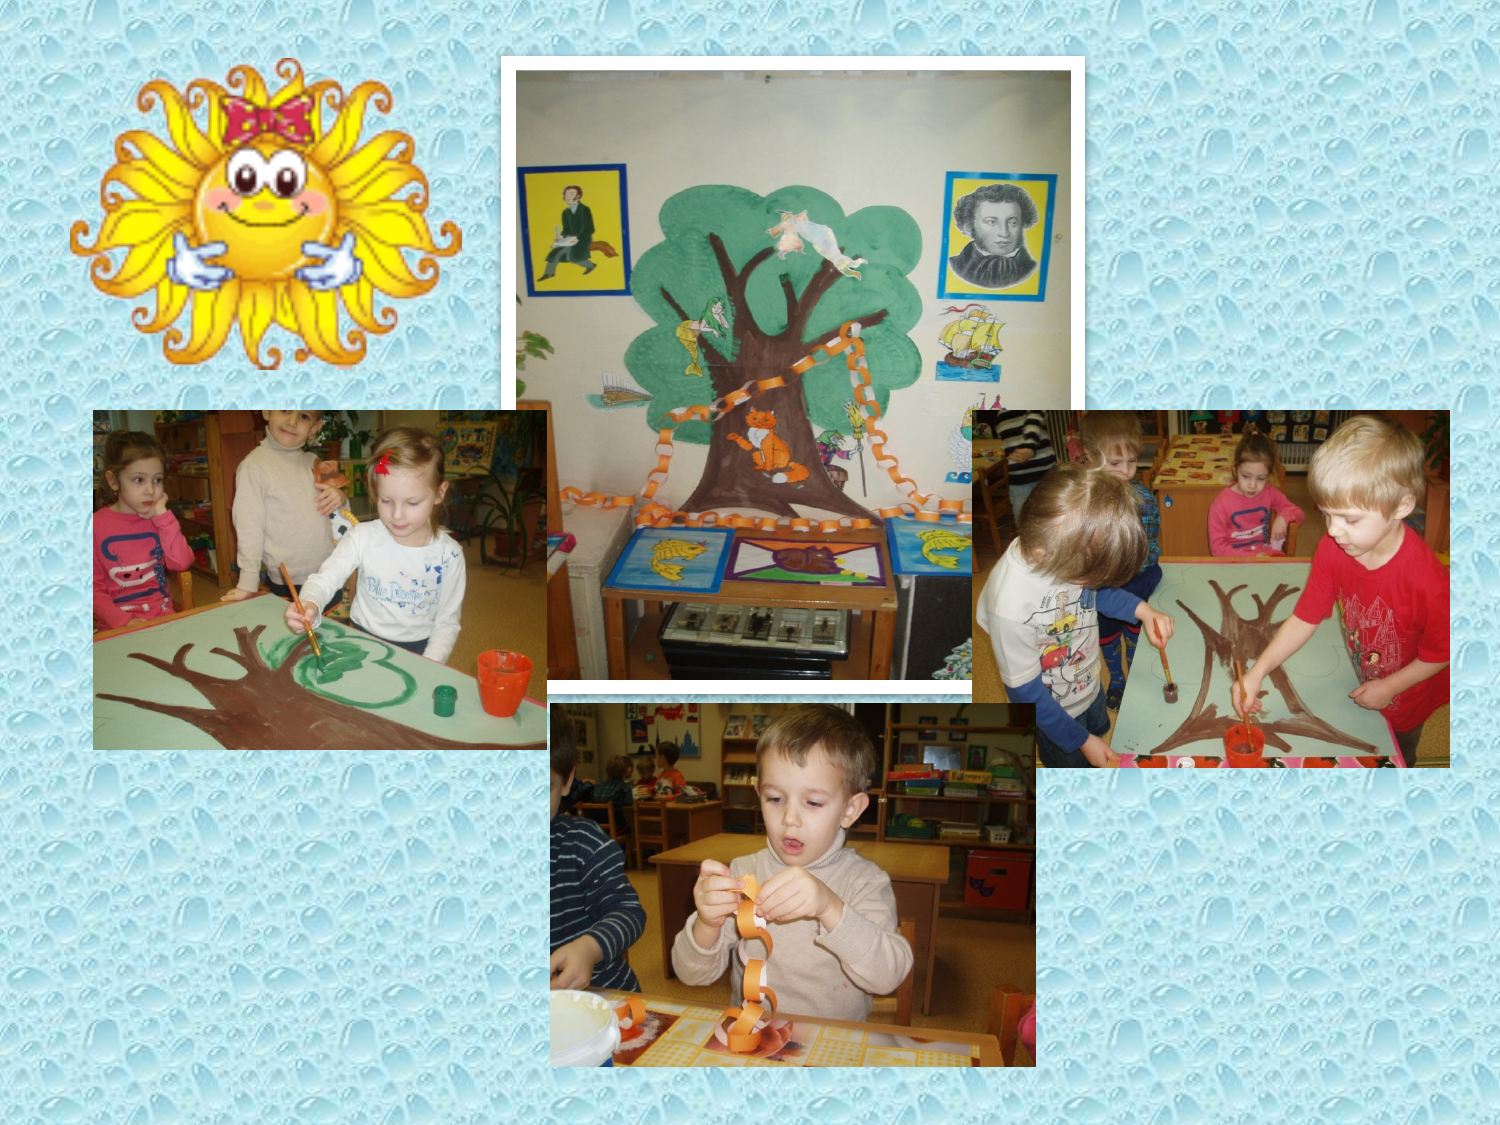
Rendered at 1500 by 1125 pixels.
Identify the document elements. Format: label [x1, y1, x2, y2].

picture [70, 58, 462, 371]
picture [93, 71, 1450, 1067]
